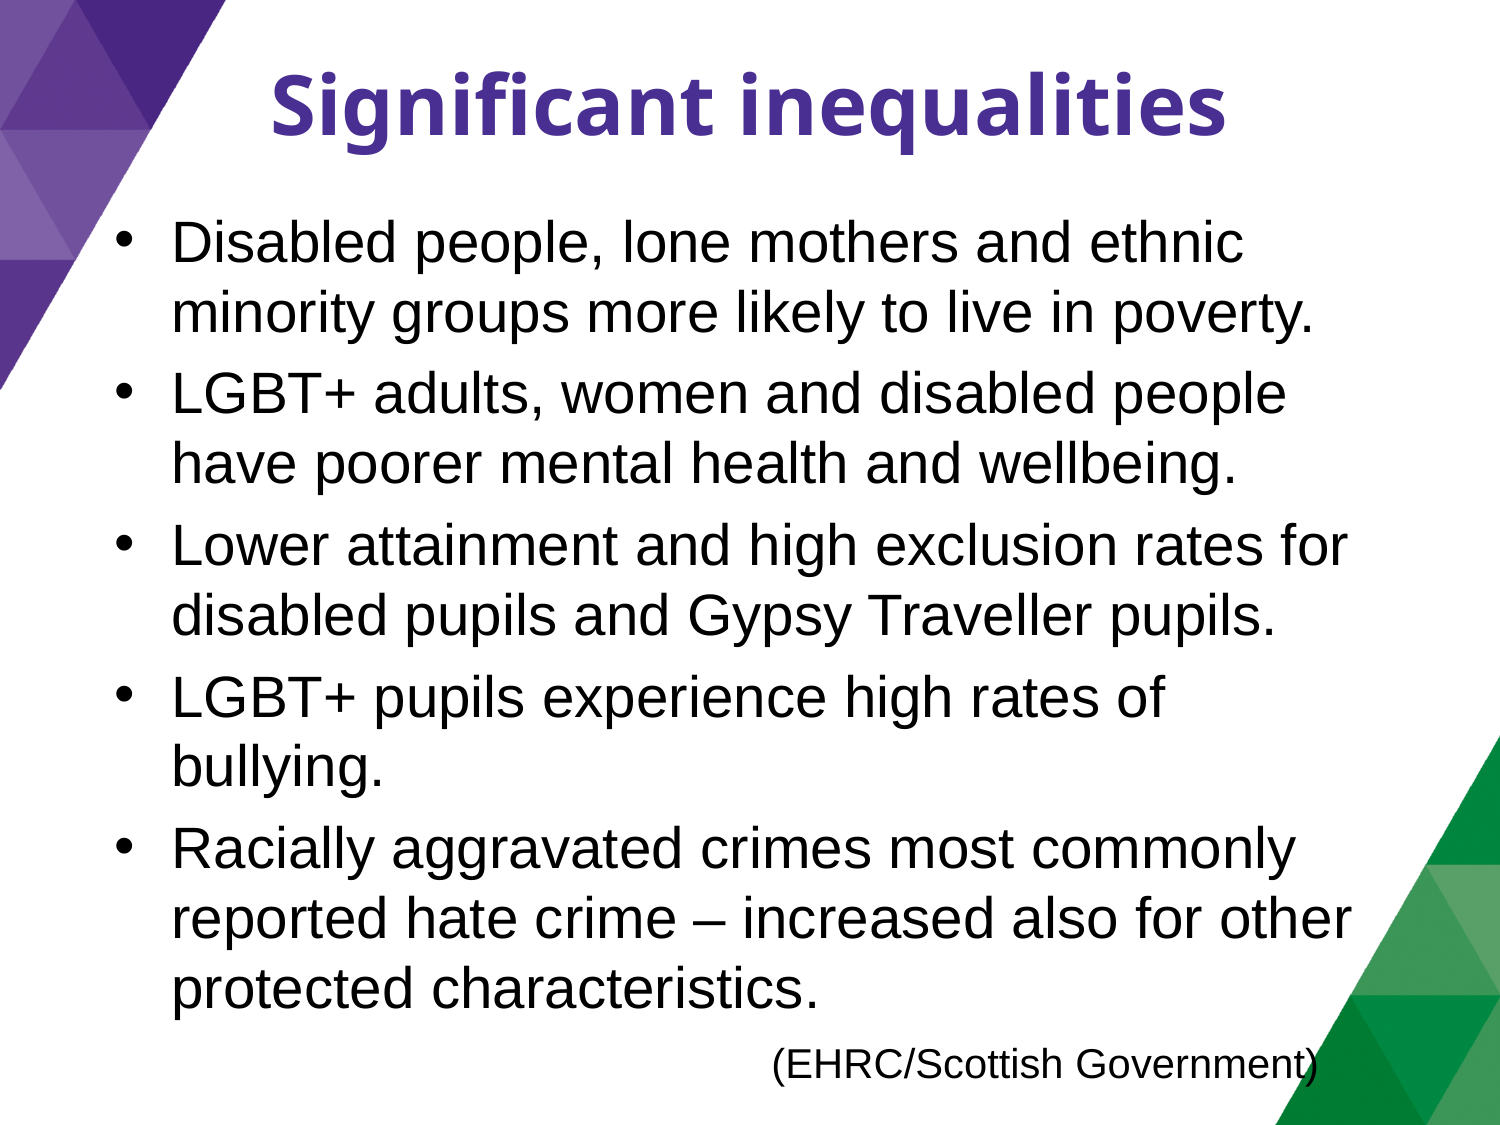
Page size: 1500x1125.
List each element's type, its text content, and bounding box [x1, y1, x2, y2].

title Significant inequalities [75, 45, 1425, 161]
list Disabled people, lone mothers and ethnic minority groups more likely to live in poverty. LGBT+ adults, women and disabled people have poorer mental health and wellbeing. Lower attainment and high exclusion rates for disabled pupils and Gypsy Traveller pupils. LGBT+ pupils experience high rates of bullying. Racially aggravated crimes most commonly reported hate crime – increased also for other protected characteristics. (EHRC/Scottish Government) [100, 196, 1400, 1059]
picture [1275, 735, 1500, 1125]
picture [0, 0, 226, 390]
